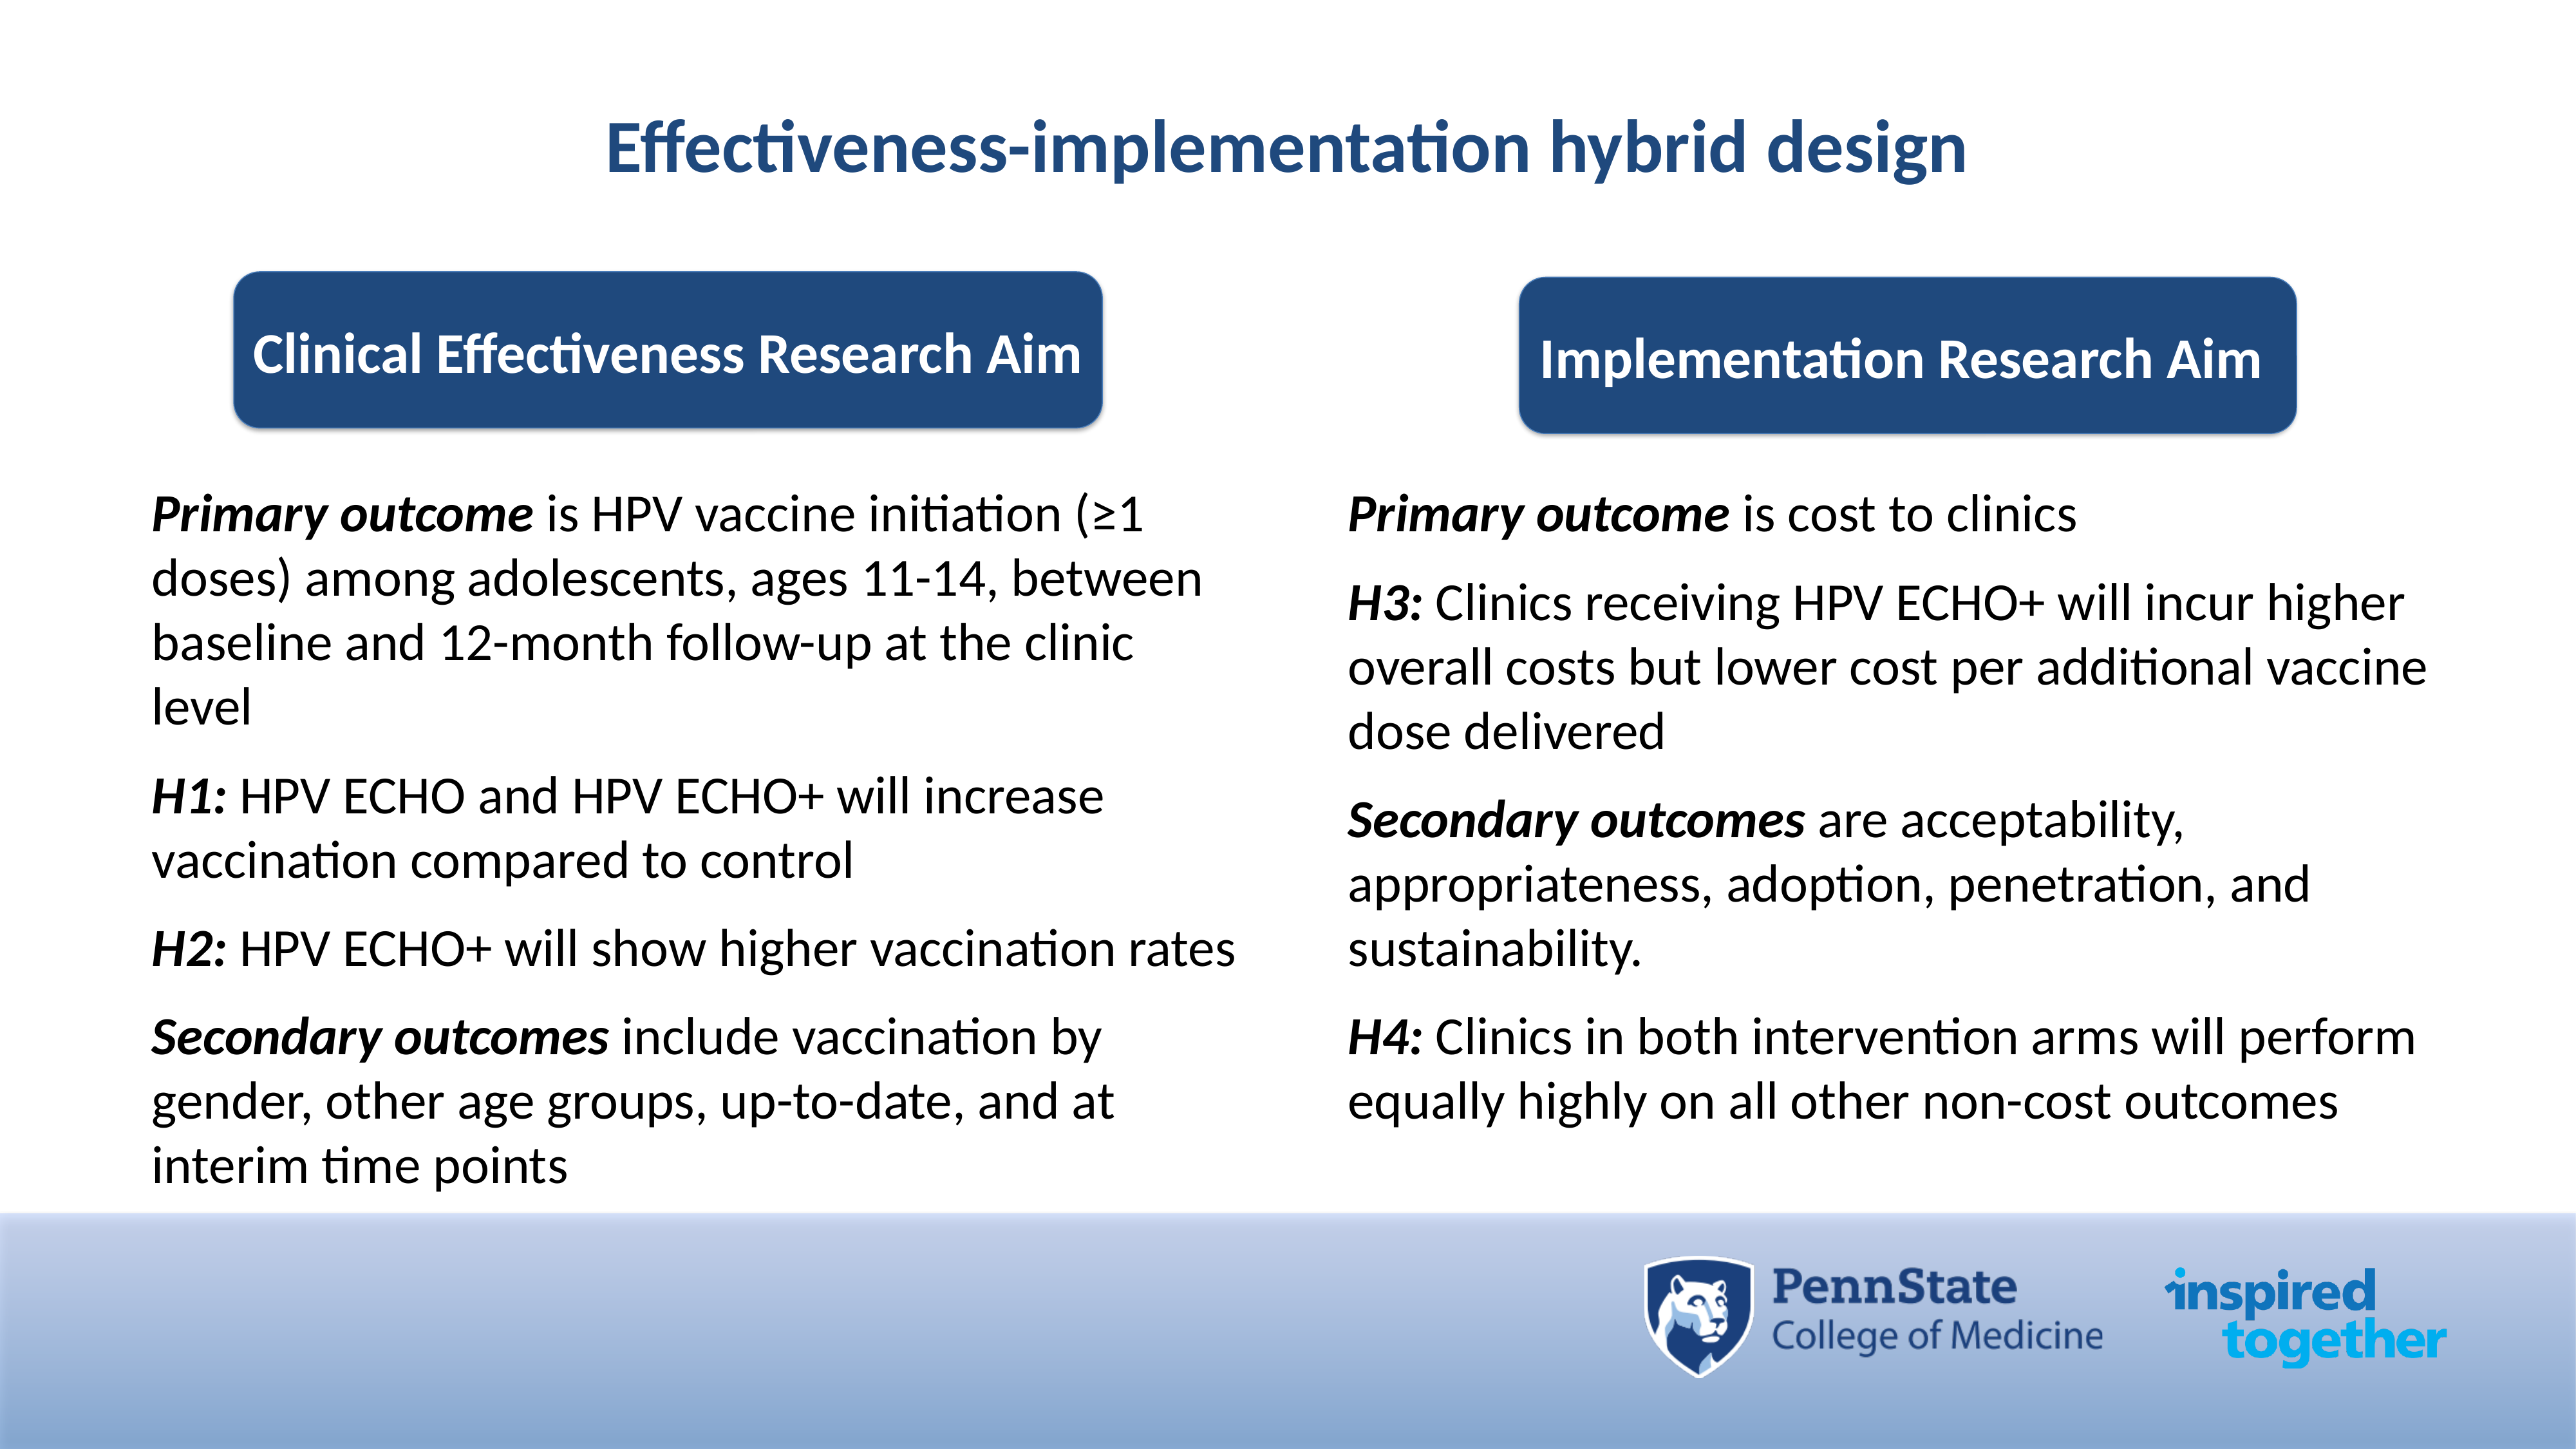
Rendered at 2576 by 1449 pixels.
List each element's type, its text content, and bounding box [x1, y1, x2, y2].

text_box Implementation Research Aim [1518, 276, 2297, 434]
text_box Clinical Effectiveness Research Aim [233, 271, 1103, 429]
list Primary outcome is HPV vaccine initiation (≥1 doses) among adolescents, ages 11-14, between baseline and 12-month follow-up at the clinic level H1: HPV ECHO and HPV ECHO+ will increase vaccination compared to control H2: HPV ECHO+ will show higher vaccination rates Secondary outcomes include vaccination by gender, other age groups, up-to-date, and at interim time points [129, 466, 1267, 1302]
title Effectiveness-implementation hybrid design [129, 65, 2447, 220]
list Primary outcome is cost to clinics H3: Clinics receiving HPV ECHO+ will incur higher overall costs but lower cost per additional vaccine dose delivered Secondary outcomes are acceptability, appropriateness, adoption, penetration, and sustainability. H4: Clinics in both intervention arms will perform equally highly on all other non-cost outcomes [1324, 466, 2464, 1302]
